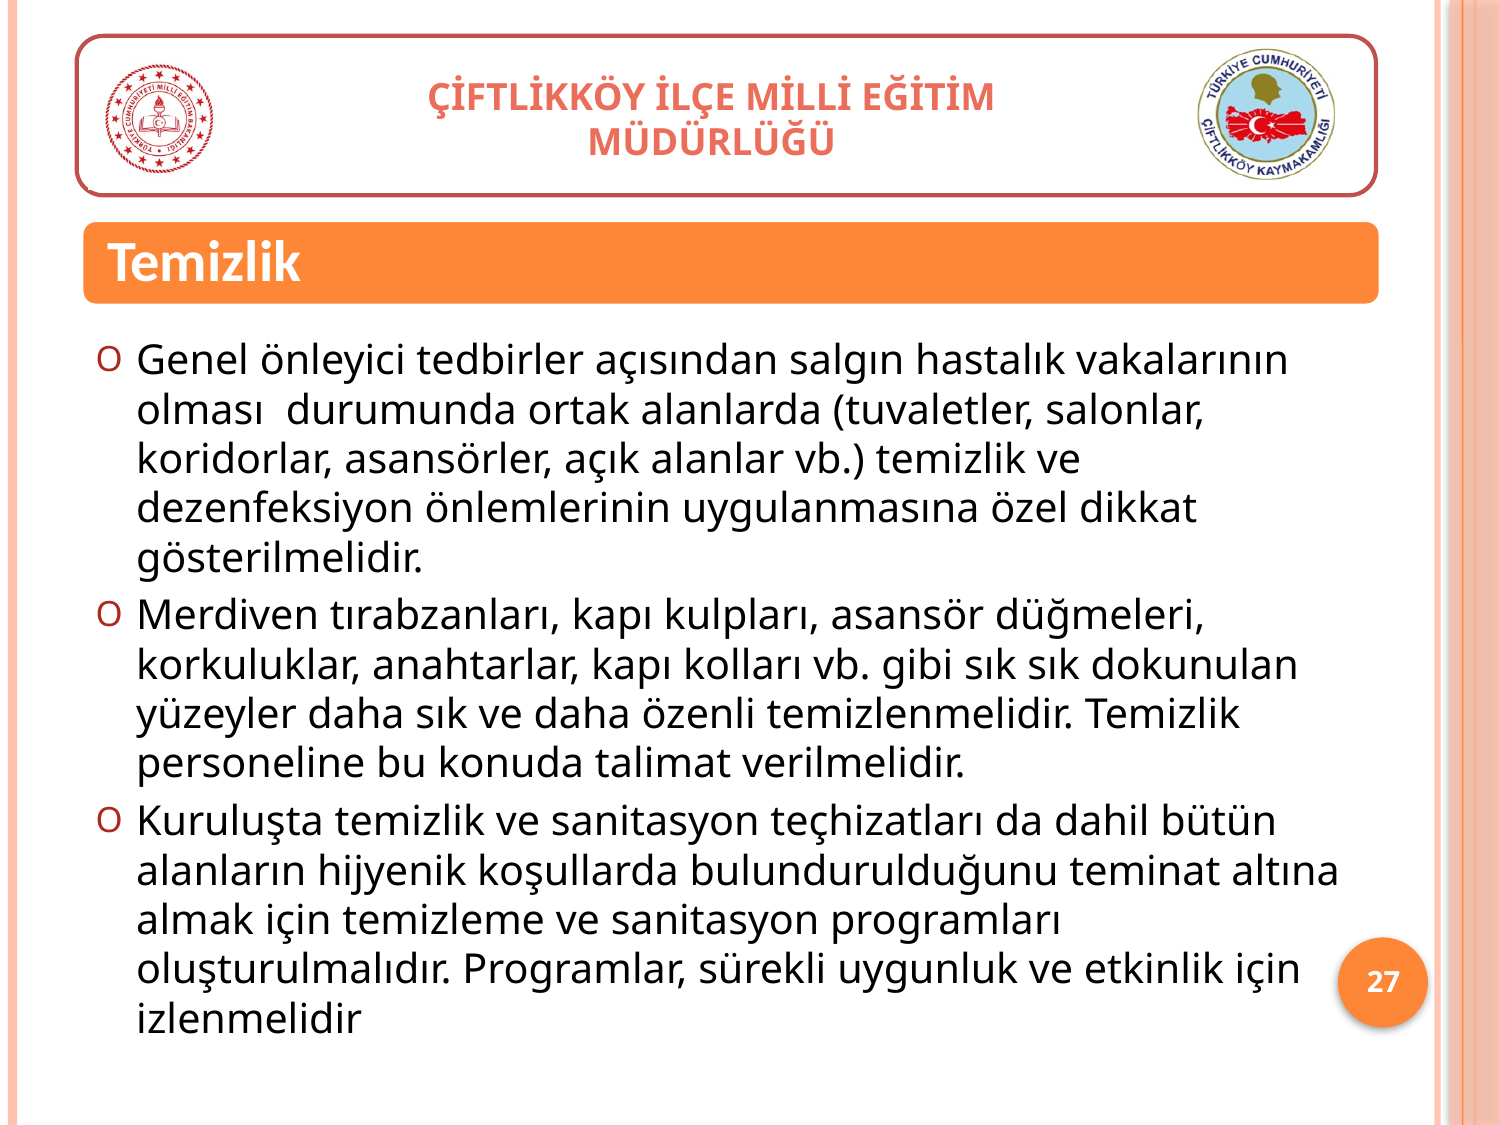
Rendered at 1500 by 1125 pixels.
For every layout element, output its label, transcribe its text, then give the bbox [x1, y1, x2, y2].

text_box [80, 219, 1382, 307]
list Genel önleyici tedbirler açısından salgın hastalık vakalarının olması durumunda ortak alanlarda (tuvaletler, salonlar, koridorlar, asansörler, açık alanlar vb.) temizlik ve dezenfeksiyon önlemlerinin uygulanmasına özel dikkat gösterilmelidir. Merdiven tırabzanları, kapı kulpları, asansör düğmeleri, korkuluklar, anahtarlar, kapı kolları vb. gibi sık sık dokunulan yüzeyler daha sık ve daha özenli temizlenmelidir. Temizlik personeline bu konuda talimat verilmelidir. Kuruluşta temizlik ve sanitasyon teçhizatları da dahil bütün alanların hijyenik koşullarda bulundurulduğunu teminat altına almak için temizleme ve sanitasyon programları oluşturulmalıdır. Programlar, sürekli uygunluk ve etkinlik için izlenmelidir [80, 326, 1381, 1106]
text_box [76, 35, 1377, 196]
slide_number 27 [1333, 940, 1434, 1027]
picture [87, 47, 231, 190]
picture [1174, 42, 1358, 181]
